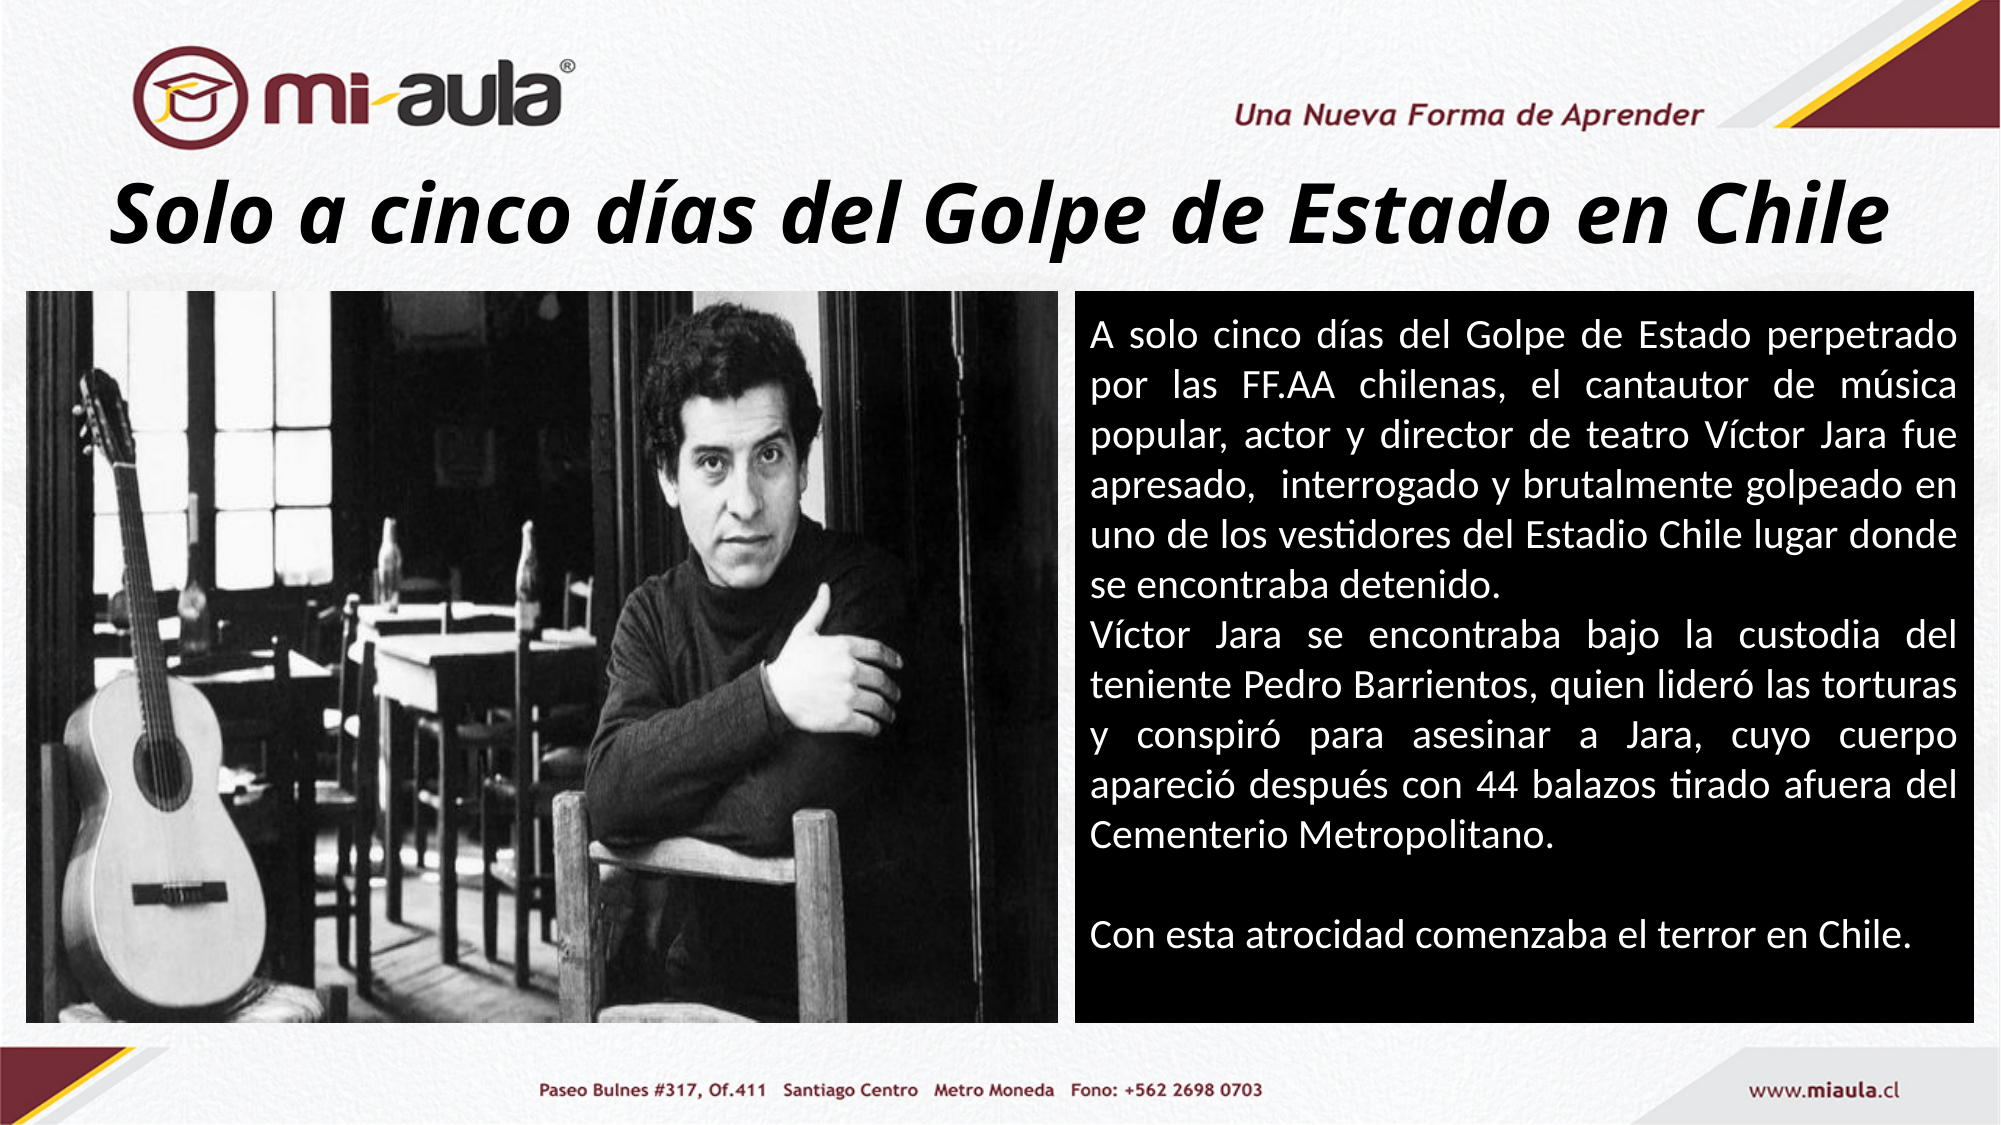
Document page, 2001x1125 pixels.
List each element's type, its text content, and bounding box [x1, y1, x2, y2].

picture [0, 0, 2001, 1125]
title Solo a cinco días del Golpe de Estado en Chile [76, 152, 1926, 269]
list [25, 291, 1058, 1023]
text_box A solo cinco días del Golpe de Estado perpetrado por las FF.AA chilenas, el cantautor de música popular, actor y director de teatro Víctor Jara fue apresado, interrogado y brutalmente golpeado en uno de los vestidores del Estadio Chile lugar donde se encontraba detenido. Víctor Jara se encontraba bajo la custodia del teniente Pedro Barrientos, quien lideró las torturas y conspiró para asesinar a Jara, cuyo cuerpo apareció después con 44 balazos tirado afuera del Cementerio Metropolitano. Con esta atrocidad comenzaba el terror en Chile. [1073, 289, 1975, 1025]
